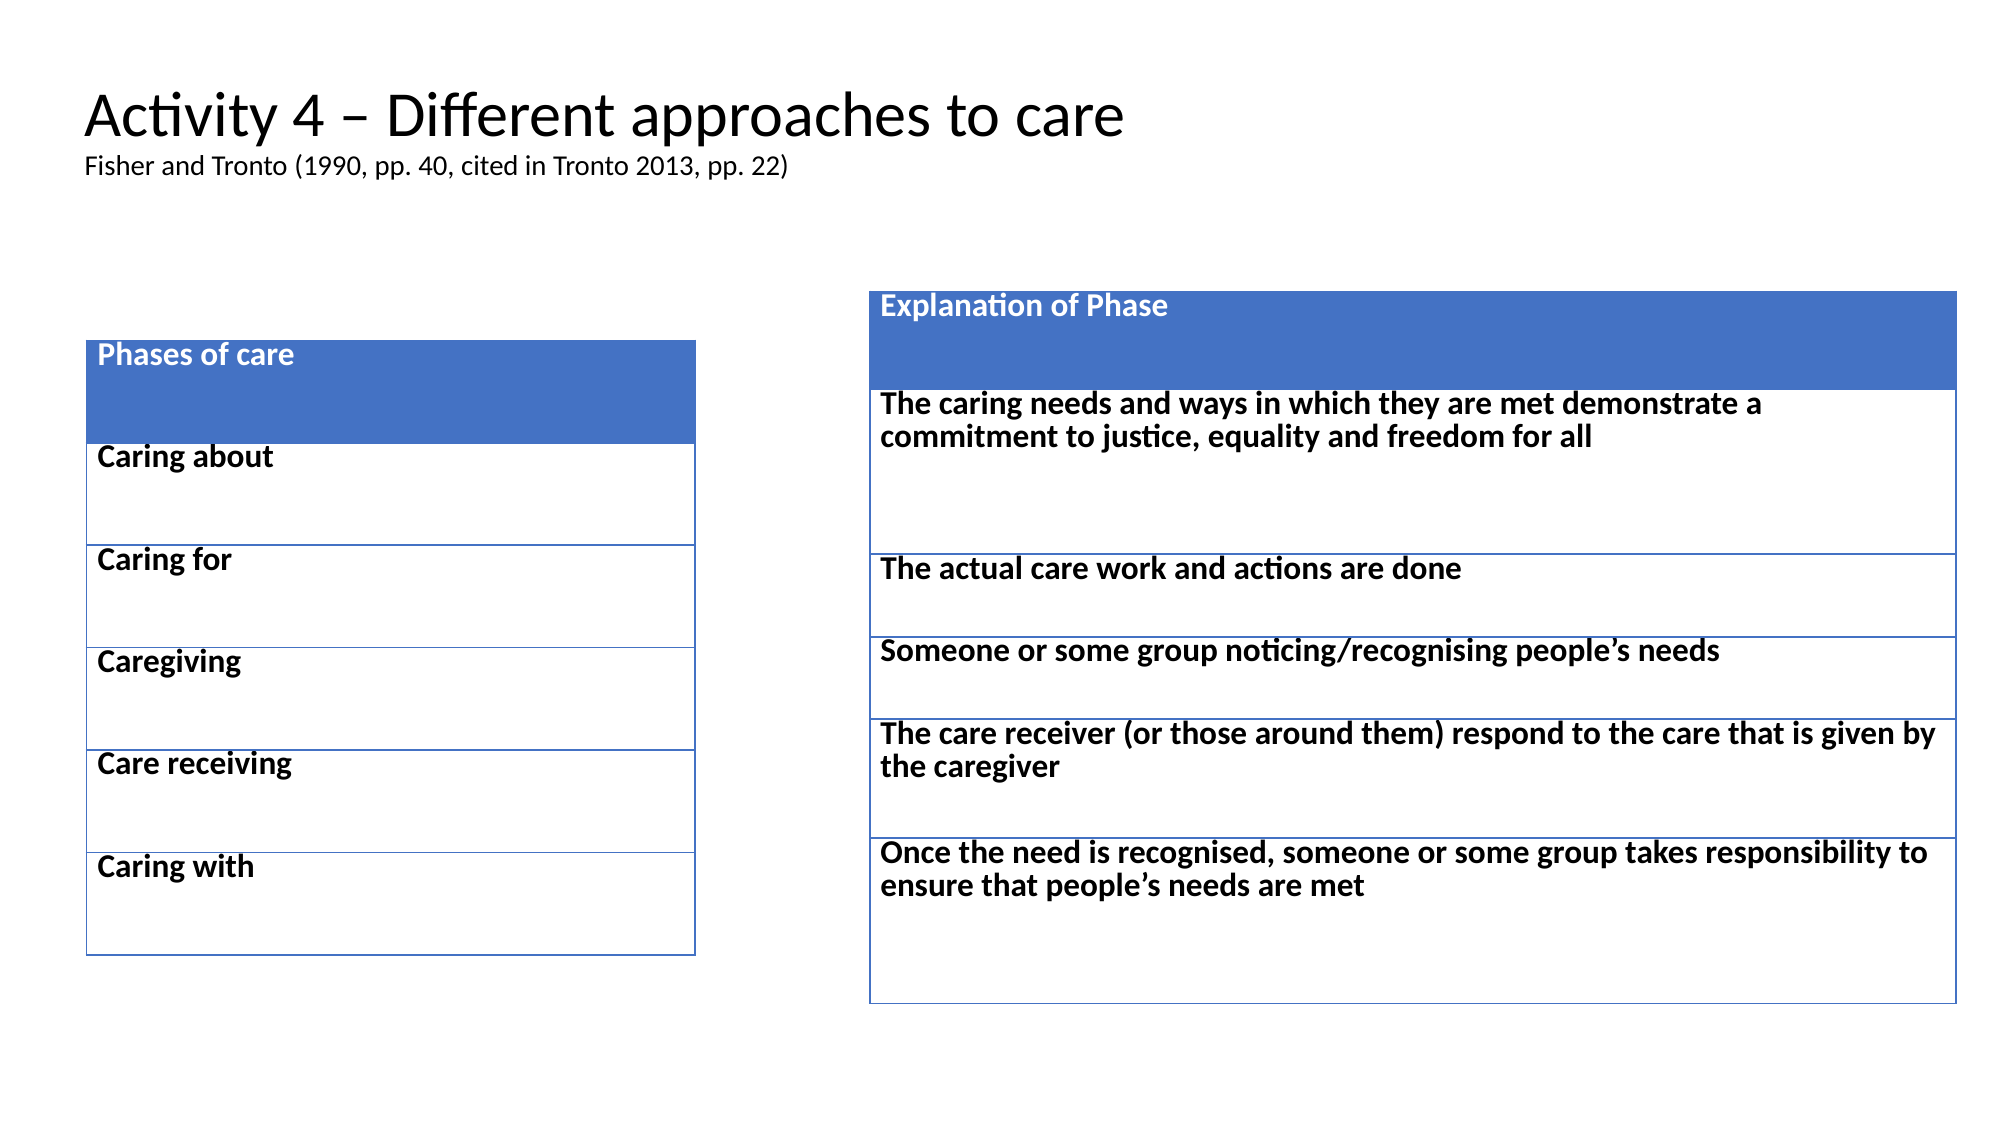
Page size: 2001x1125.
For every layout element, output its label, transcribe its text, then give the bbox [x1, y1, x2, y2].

table_cell Care receiving [87, 751, 694, 852]
table_cell Once the need is recognised, someone or some group takes responsibility to ensure that people’s needs are met [871, 839, 1955, 1003]
table_cell The caring needs and ways in which they are met demonstrate a commitment to justice, equality and freedom for all [871, 390, 1955, 553]
table_cell The care receiver (or those around them) respond to the care that is given by the caregiver [871, 720, 1955, 837]
table_header Phases of care [87, 341, 694, 442]
table_cell Caring about [87, 444, 694, 544]
table_cell Caring with [87, 853, 694, 954]
table_header Explanation of Phase [871, 292, 1955, 388]
table_cell Caring for [87, 546, 694, 647]
table_cell Someone or some group noticing/recognising people’s needs [871, 638, 1955, 718]
table_cell The actual care work and actions are done [871, 555, 1955, 636]
table_cell Caregiving [87, 648, 694, 749]
title Activity 4 – Different approaches to care Fisher and Tronto (1990, pp. 40, cited in Tronto 2013, pp. 22) [69, 73, 1795, 268]
